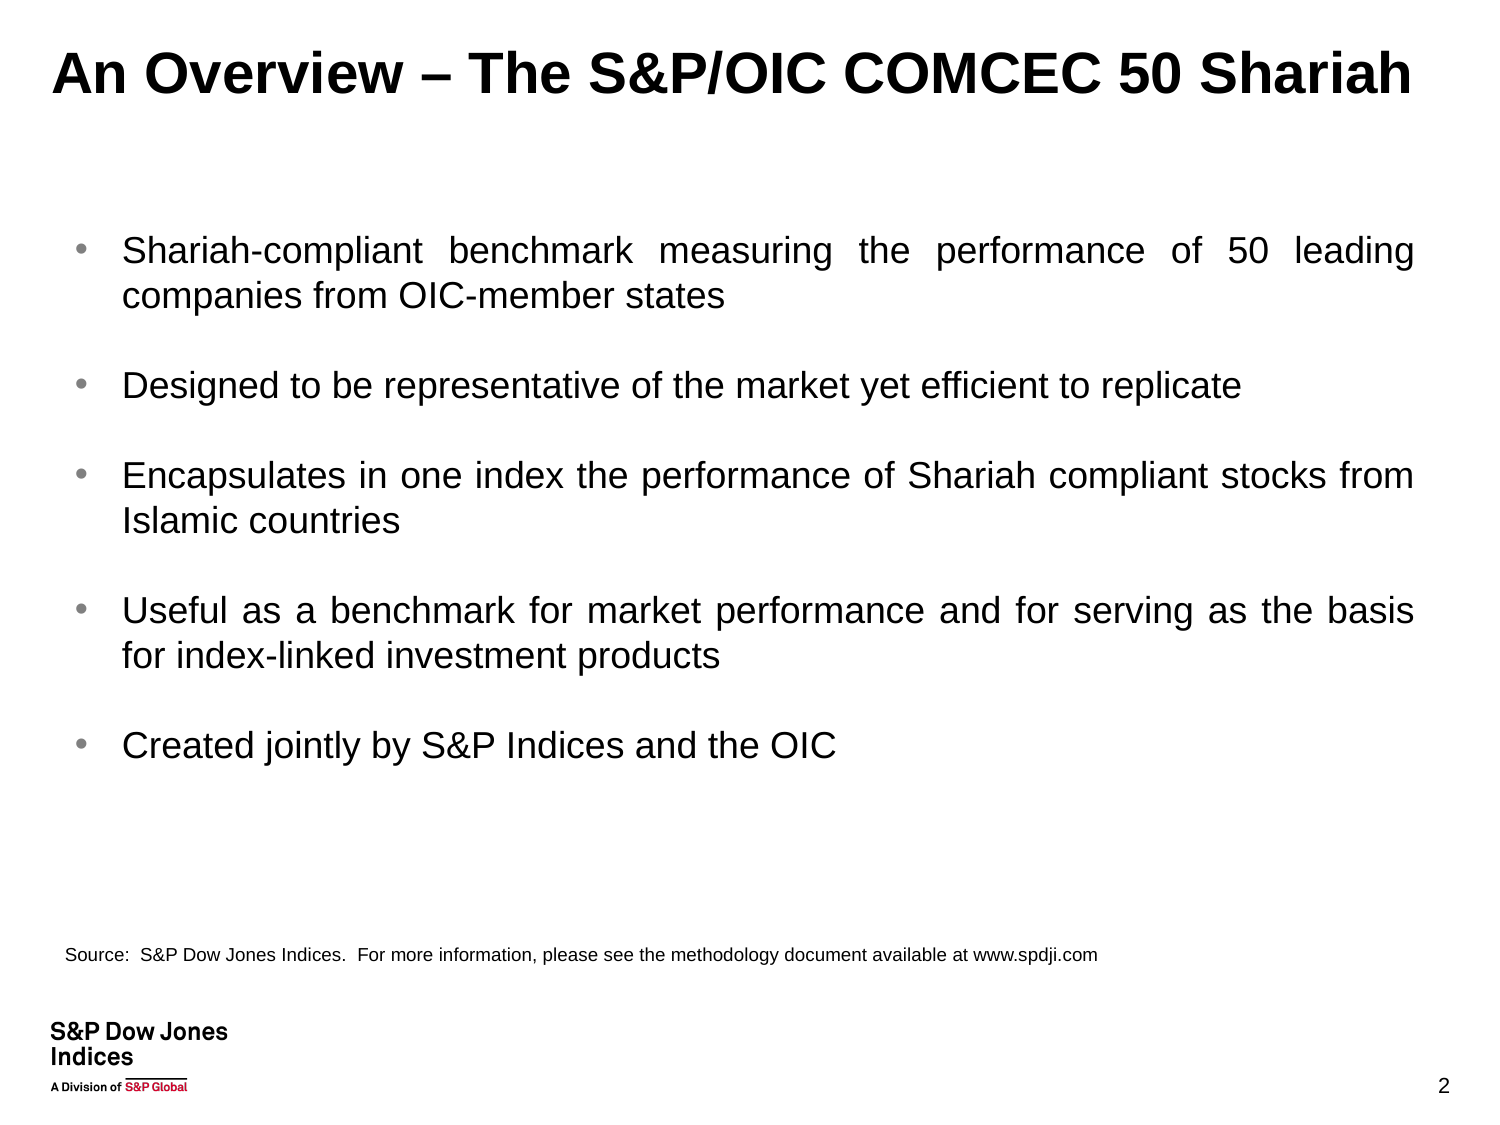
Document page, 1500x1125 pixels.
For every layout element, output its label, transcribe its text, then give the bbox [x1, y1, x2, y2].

title An Overview – The S&P/OIC COMCEC 50 Shariah [51, 36, 1449, 179]
text_box Source: S&P Dow Jones Indices. For more information, please see the methodology document available at www.spdji.com [49, 937, 1383, 969]
text_box Shariah-compliant benchmark measuring the performance of 50 leading companies from OIC-member states Designed to be representative of the market yet efficient to replicate Encapsulates in one index the performance of Shariah compliant stocks from Islamic countries Useful as a benchmark for market performance and for serving as the basis for index-linked investment products Created jointly by S&P Indices and the OIC [42, 218, 1430, 929]
picture [34, 1004, 245, 1109]
slide_number 2 [1380, 1036, 1451, 1098]
